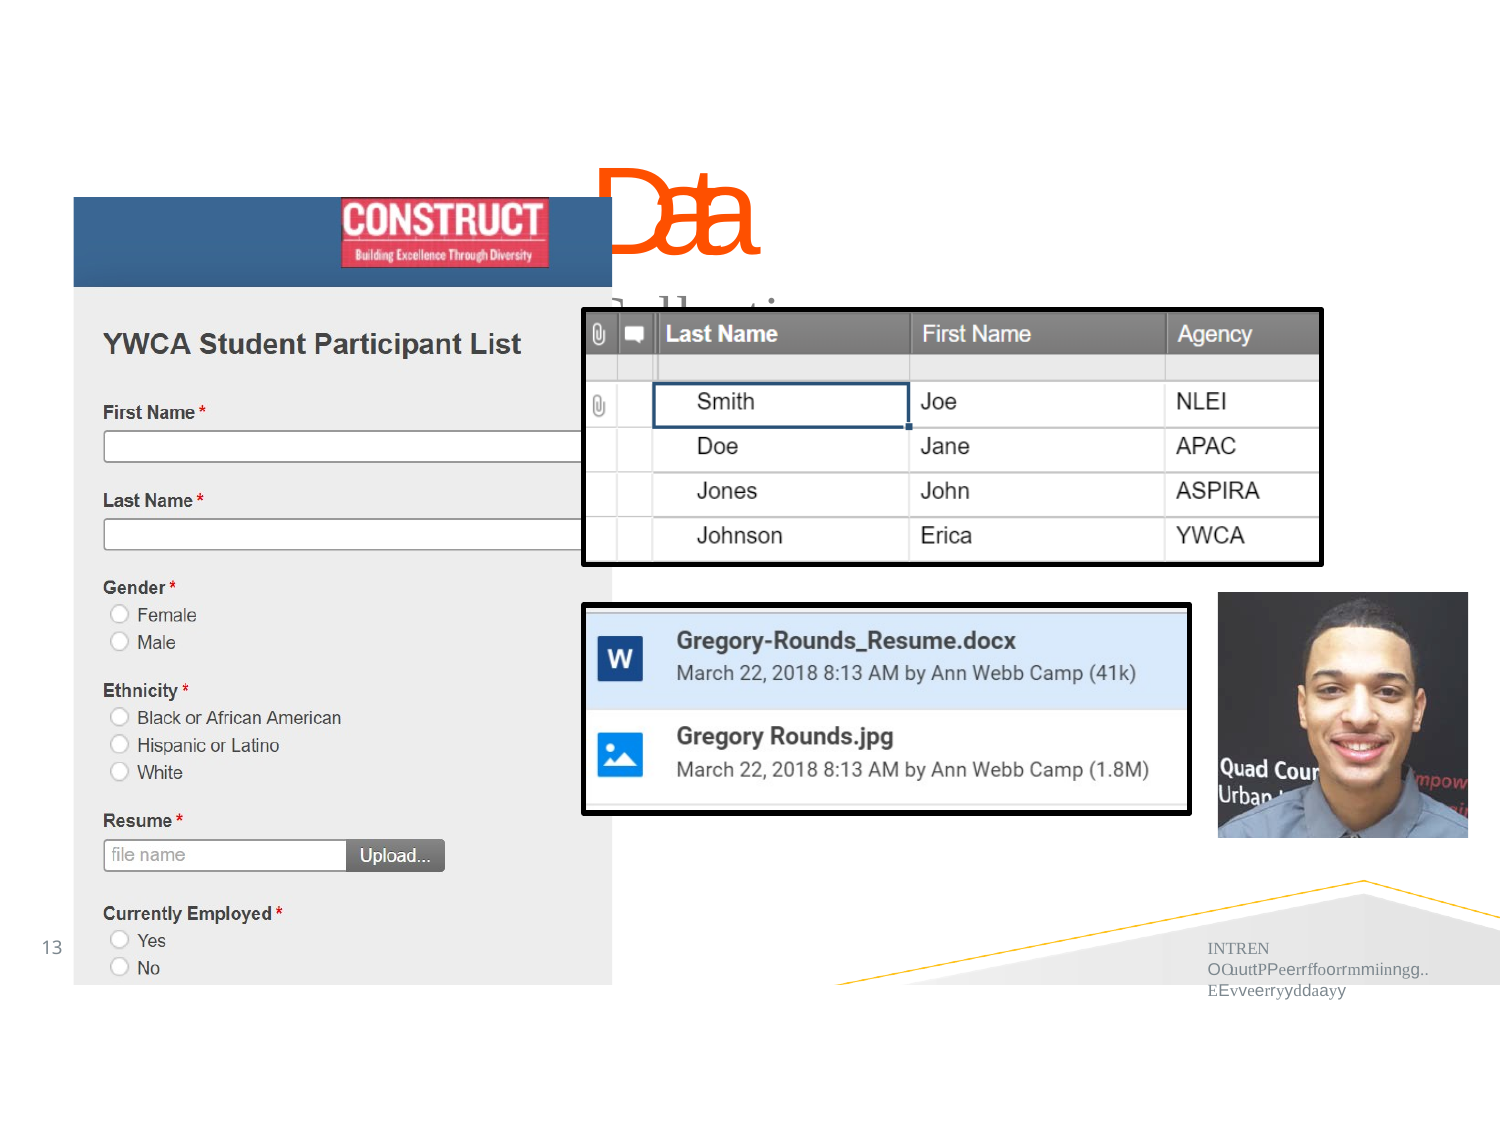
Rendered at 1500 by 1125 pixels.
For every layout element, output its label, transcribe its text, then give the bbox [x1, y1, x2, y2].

text_box [44, 150, 301, 985]
text_box 13 [39, 933, 44, 958]
text_box [613, 150, 1500, 985]
text_box [73, 197, 613, 985]
title Data Collection [301, 127, 824, 309]
text_box [583, 604, 1190, 813]
text_box [1217, 592, 1469, 838]
text_box [583, 309, 1322, 565]
text_box INTREN OOuuttPPeerrffoorrmmiinngg.. EEvveerryyddaayy [1206, 936, 1467, 1000]
